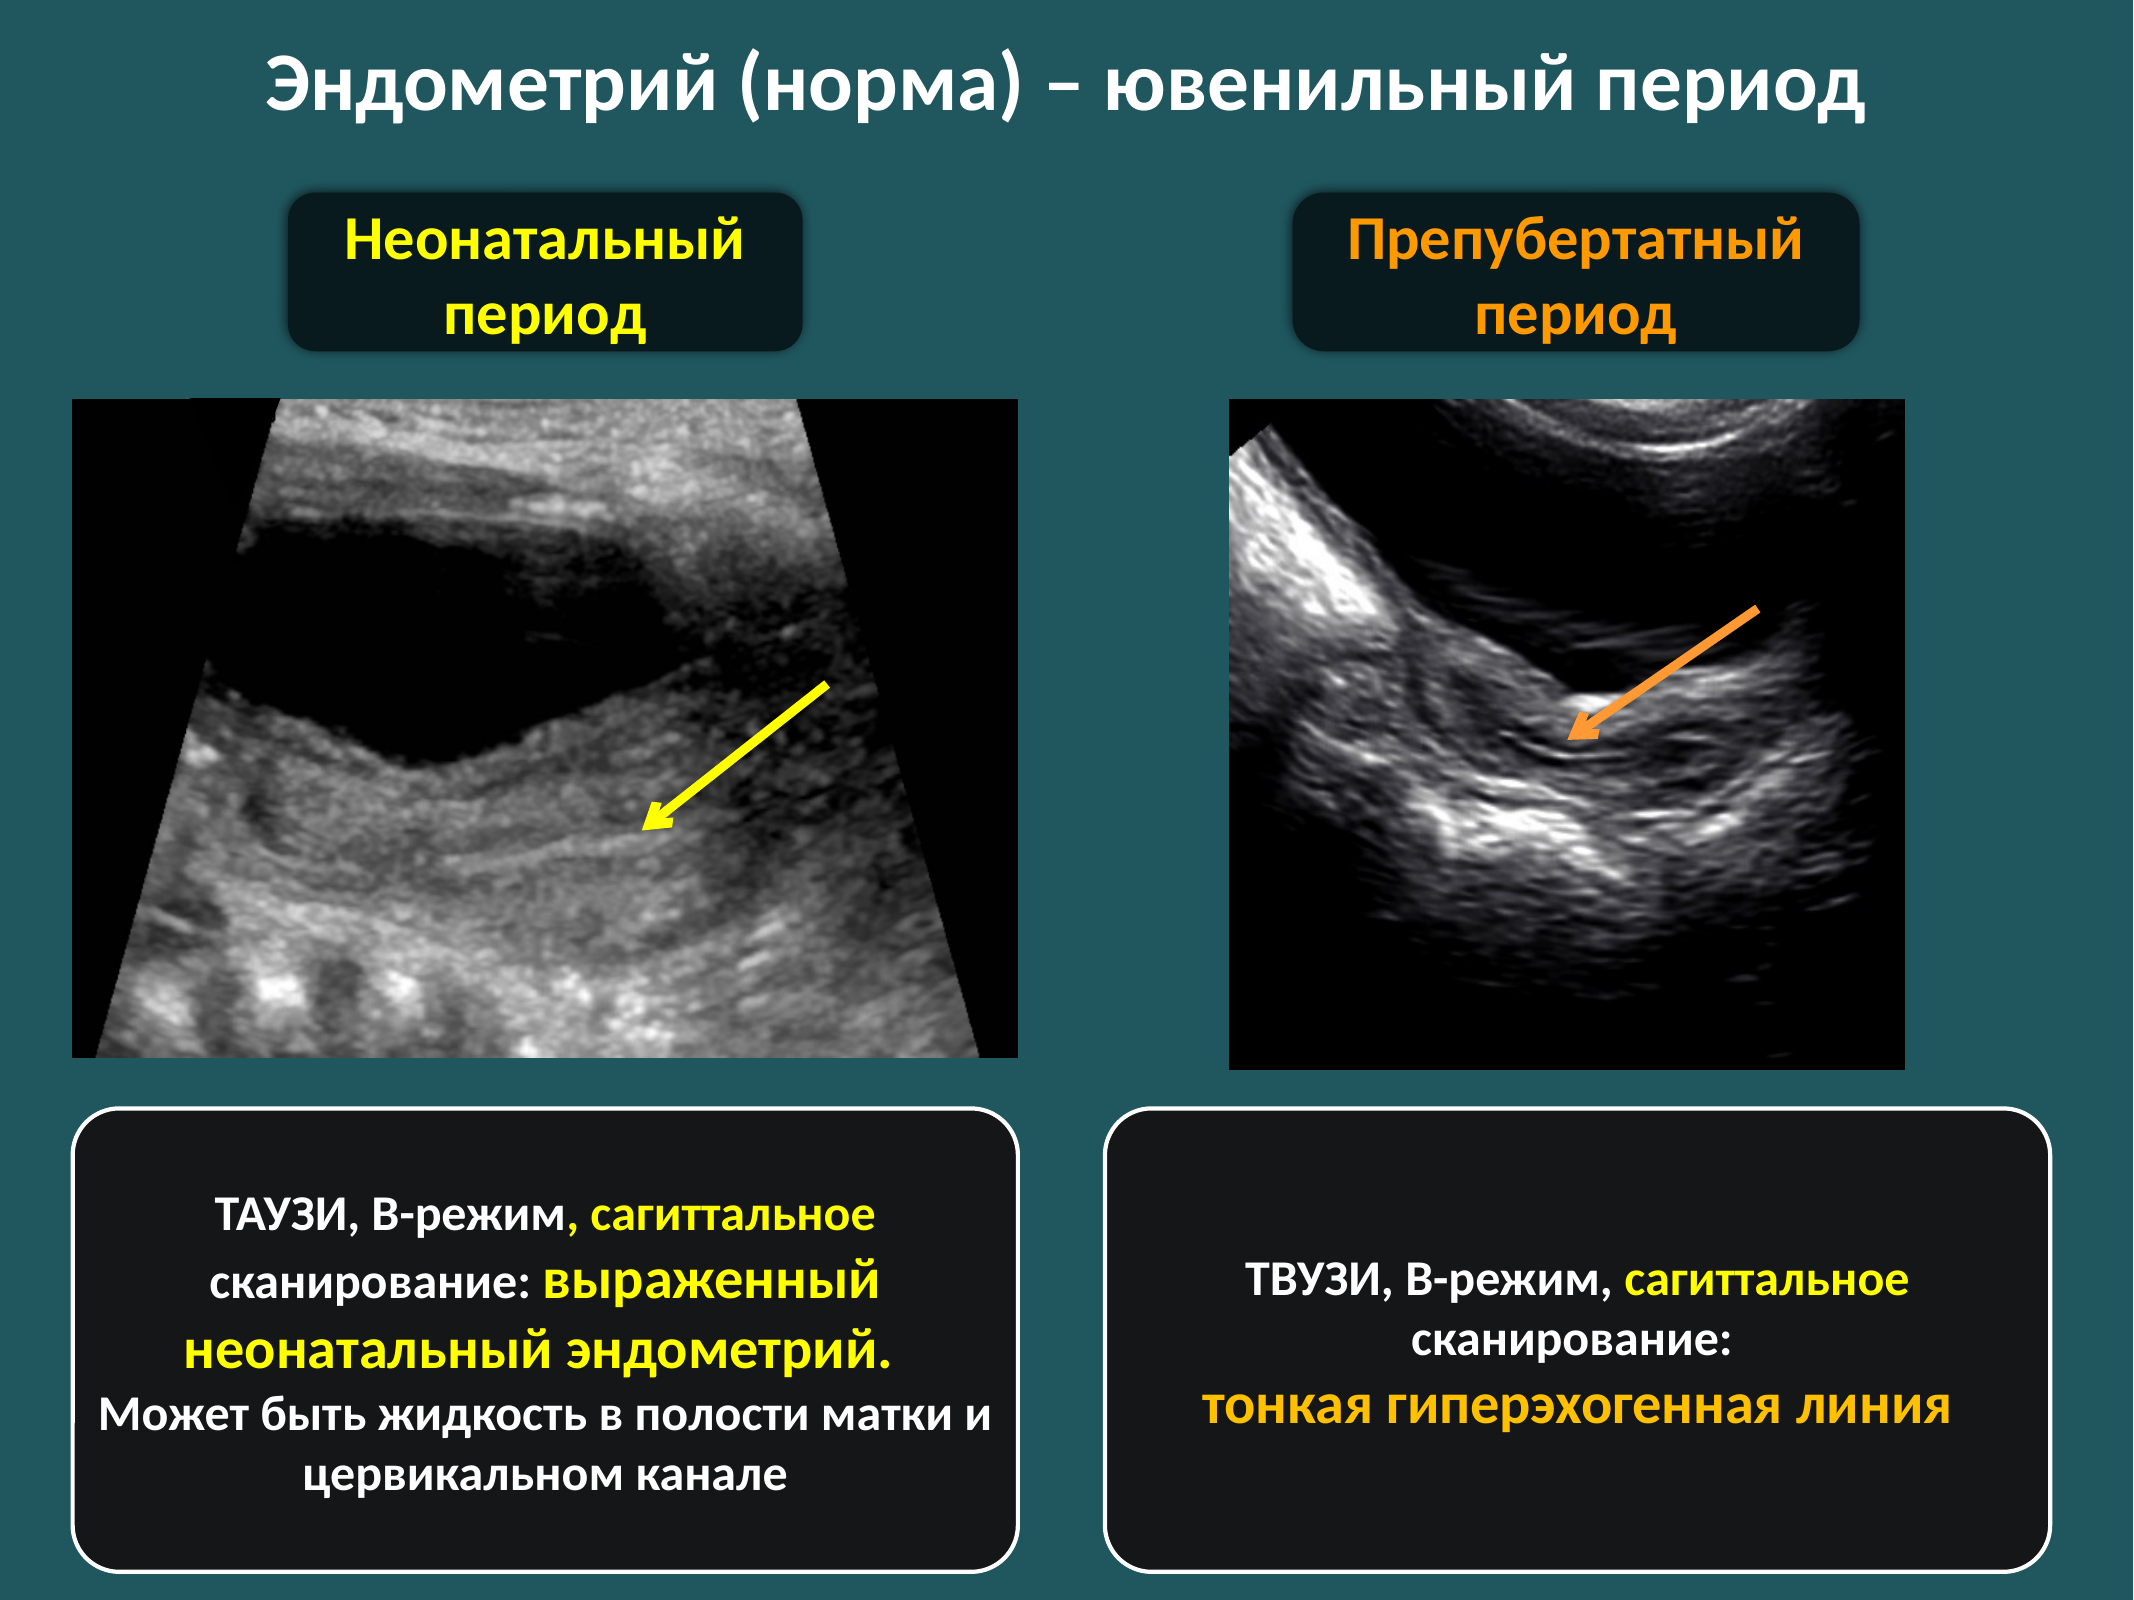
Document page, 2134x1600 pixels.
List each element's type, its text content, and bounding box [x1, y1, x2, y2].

picture [1229, 399, 1905, 1070]
text_box ТВУЗИ, В-режим, сагиттальное сканирование: тонкая гиперэхогенная линия [1104, 1108, 2051, 1572]
text_box ТАУЗИ, В-режим, сагиттальное сканирование: выраженный неонатальный эндометрий. Может быть жидкость в полости матки и цервикальном канале [72, 1108, 1018, 1572]
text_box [1567, 608, 1758, 740]
text_box Препубертатный период [1292, 192, 1860, 352]
picture [72, 399, 1018, 1058]
text_box Неонатальный период [287, 192, 803, 352]
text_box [641, 684, 828, 831]
text_box Эндометрий (норма) – ювенильный период [0, 0, 2134, 156]
